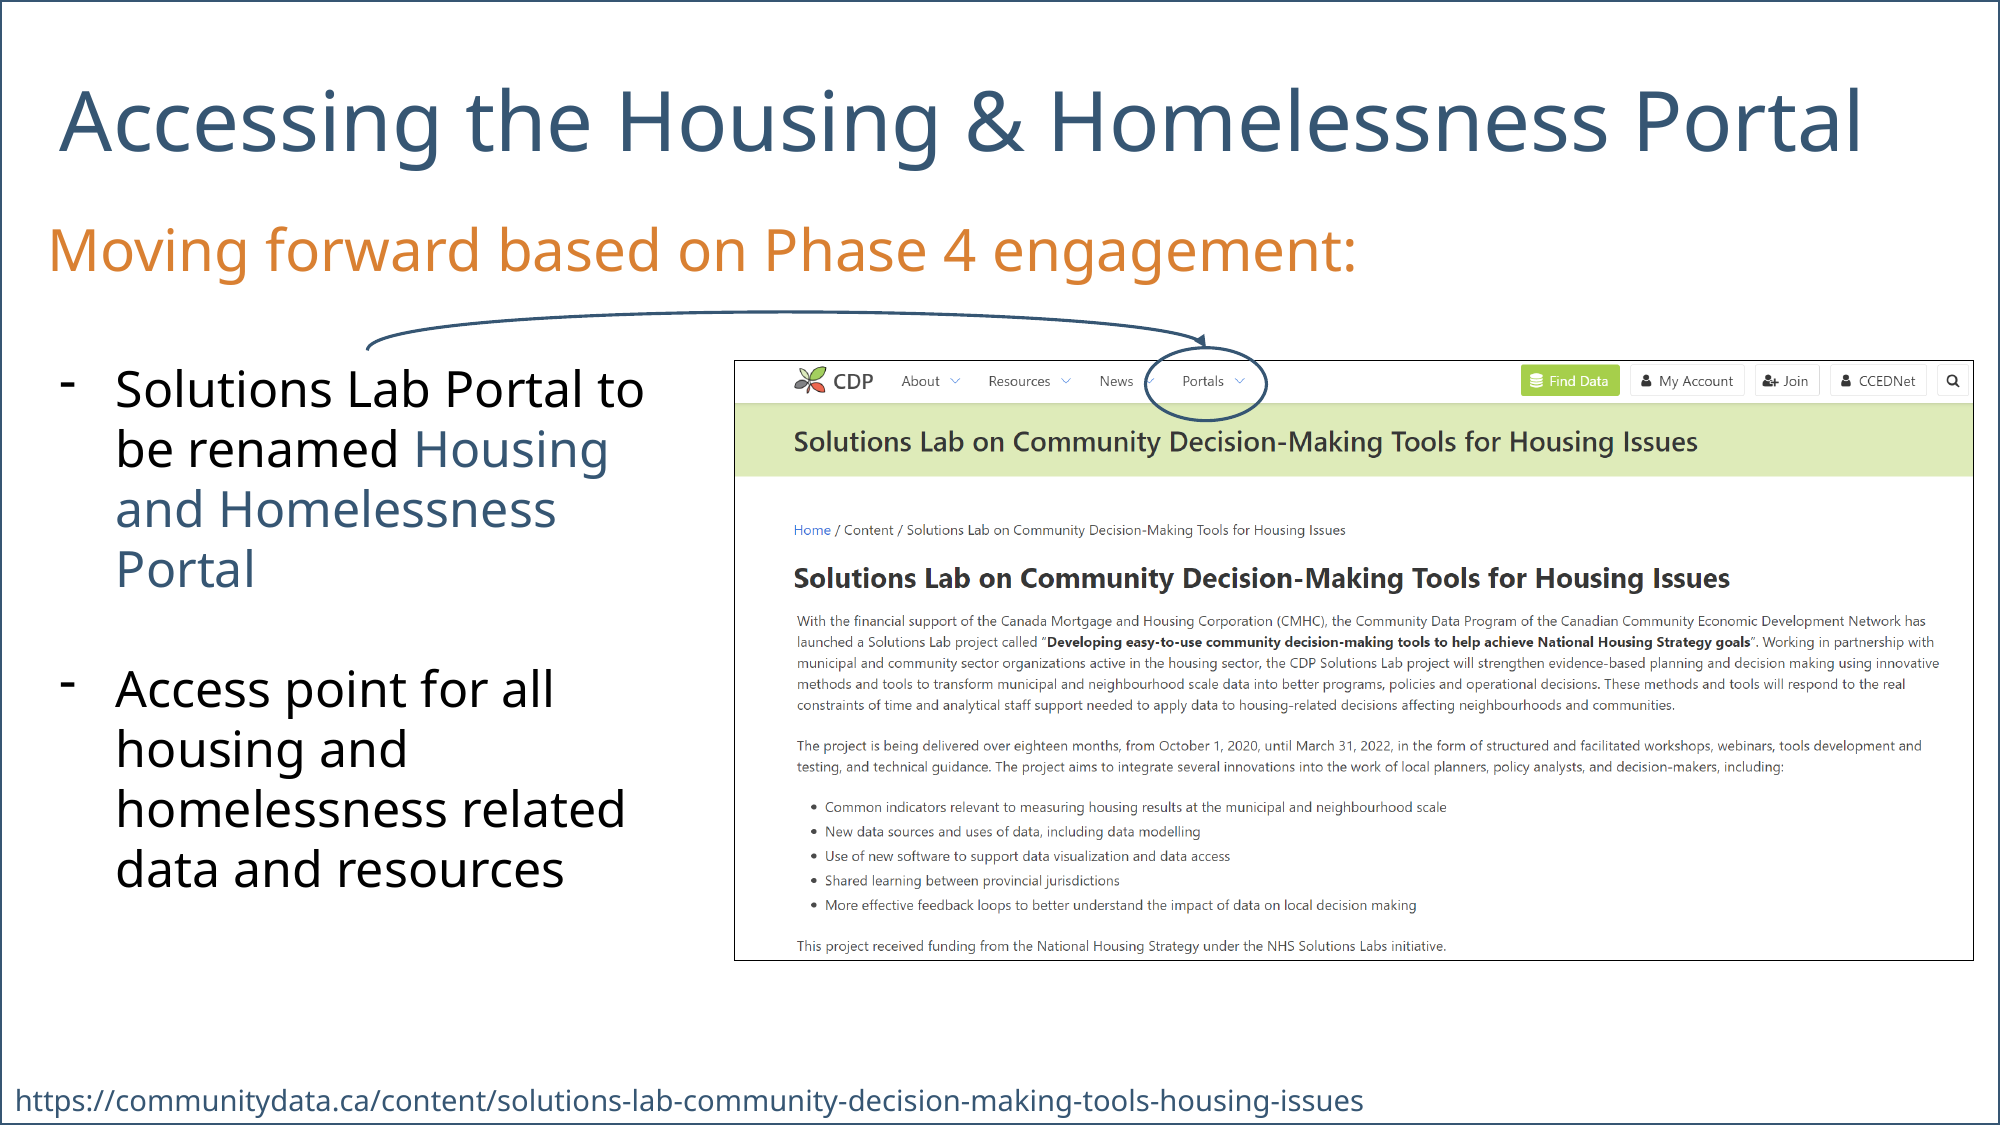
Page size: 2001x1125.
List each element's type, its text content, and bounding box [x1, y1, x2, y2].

text_box [1158, 346, 1254, 360]
text_box Moving forward based on Phase 4 engagement: [32, 206, 785, 291]
text_box Solutions Lab Portal to be renamed Housing and Homelessness Portal Access point for all housing and homelessness related data and resources [44, 350, 690, 966]
text_box Moving forward based on Phase 4 engagement: [788, 206, 1606, 291]
text_box [0, 0, 2000, 1125]
title Accessing the Housing & Homelessness Portal [44, 16, 785, 206]
text_box https://communitydata.ca/content/solutions-lab-community-decision-making-tools-housing-issues [0, 1074, 1760, 1125]
title Accessing the Housing & Homelessness Portal [788, 16, 1941, 234]
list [734, 360, 1974, 961]
